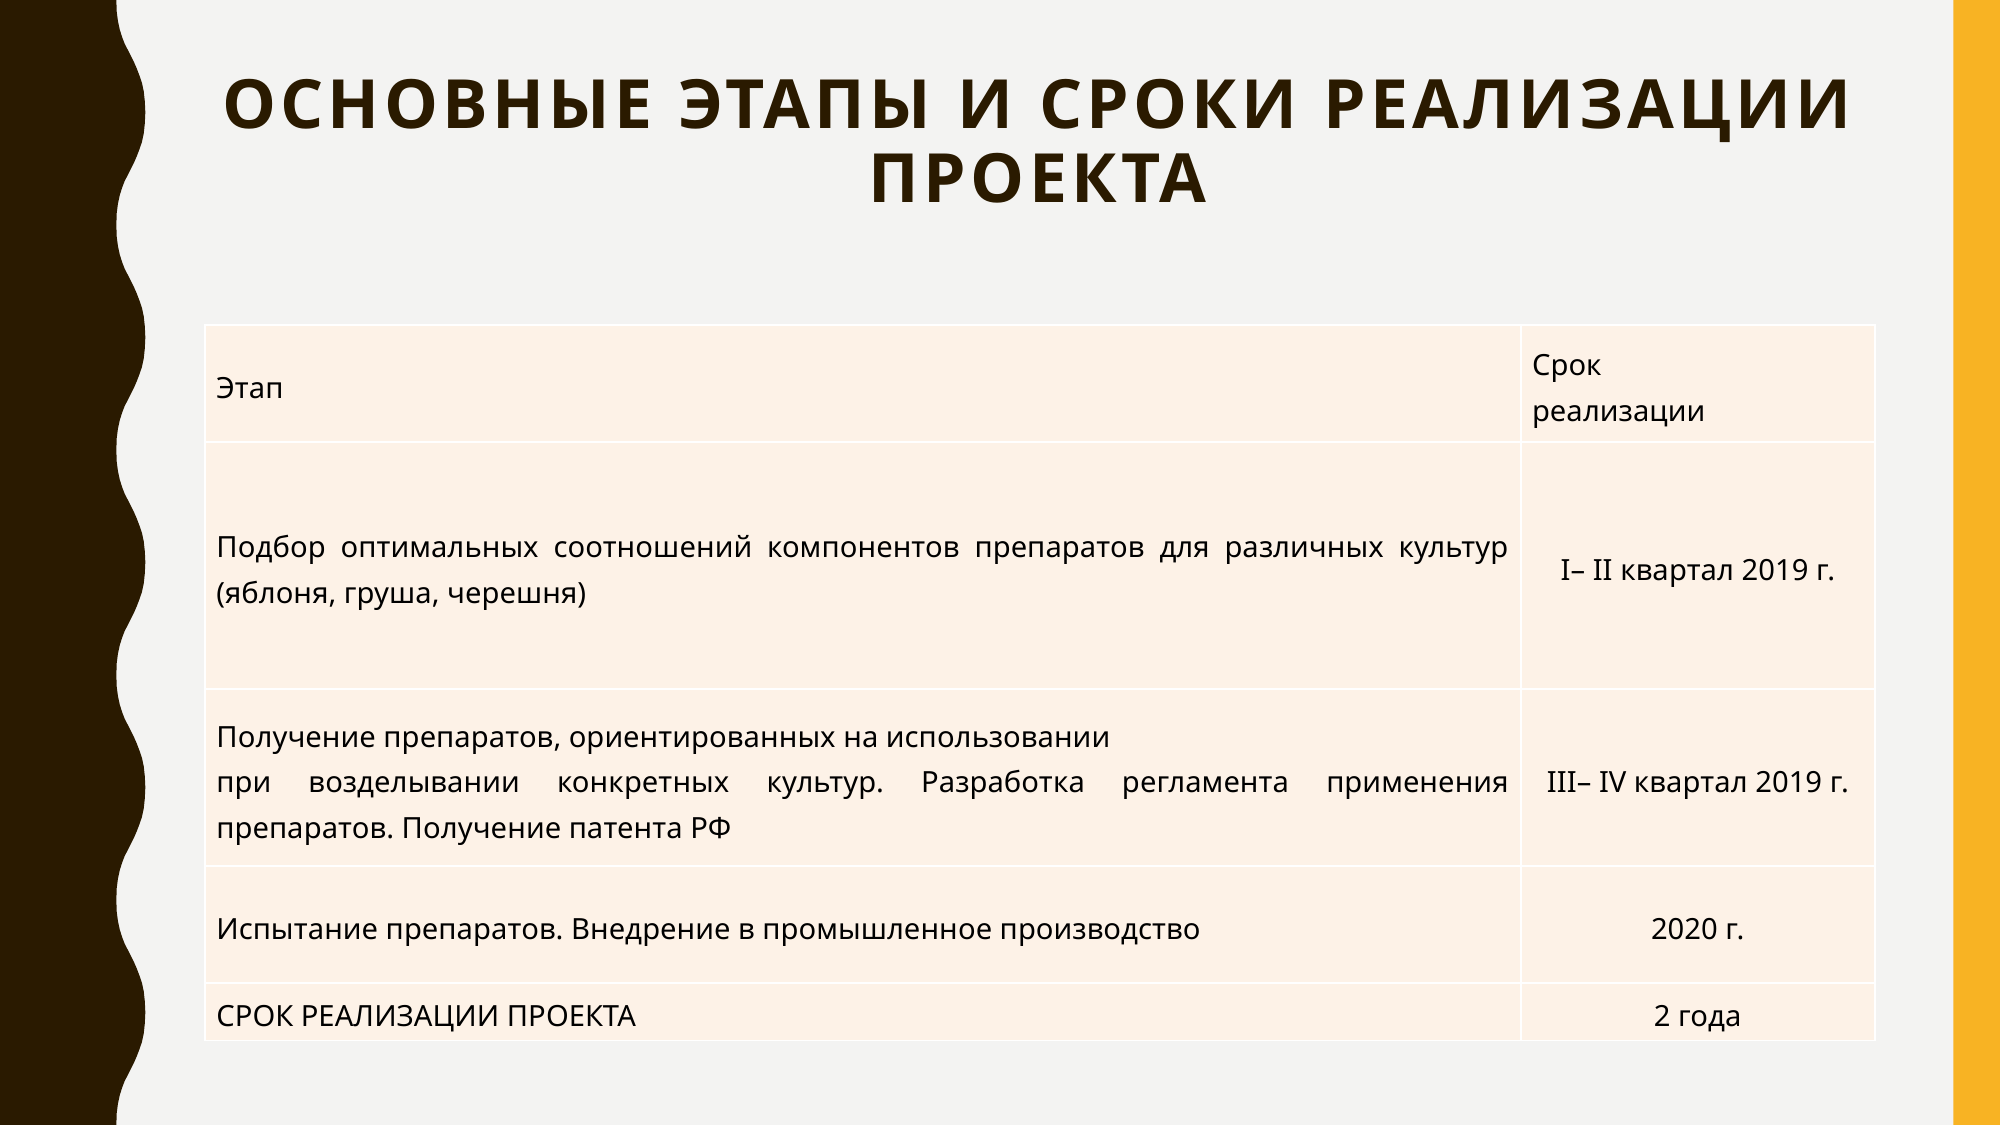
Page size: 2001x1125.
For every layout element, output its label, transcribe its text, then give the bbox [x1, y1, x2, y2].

table_cell Получение препаратов, ориентированных на использовании при возделывании конкретных культур. Разработка регламента применения препаратов. Получение патента РФ [206, 690, 1520, 865]
table_cell СРОК РЕАЛИЗАЦИИ ПРОЕКТА [206, 984, 1520, 1040]
table_cell I– II квартал 2019 г. [1522, 443, 1874, 688]
table_header Этап [206, 326, 1520, 441]
table_cell III– IV квартал 2019 г. [1522, 690, 1874, 865]
table_header Срок реализации [1522, 326, 1874, 441]
title Основные этапы и сроки реализации проекта [205, 62, 1875, 308]
table_cell 2 года [1522, 984, 1874, 1040]
table_cell Испытание препаратов. Внедрение в промышленное производство [206, 867, 1520, 982]
table_cell Подбор оптимальных соотношений компонентов препаратов для различных культур (яблоня, груша, черешня) [206, 443, 1520, 688]
table_cell 2020 г. [1522, 867, 1874, 982]
